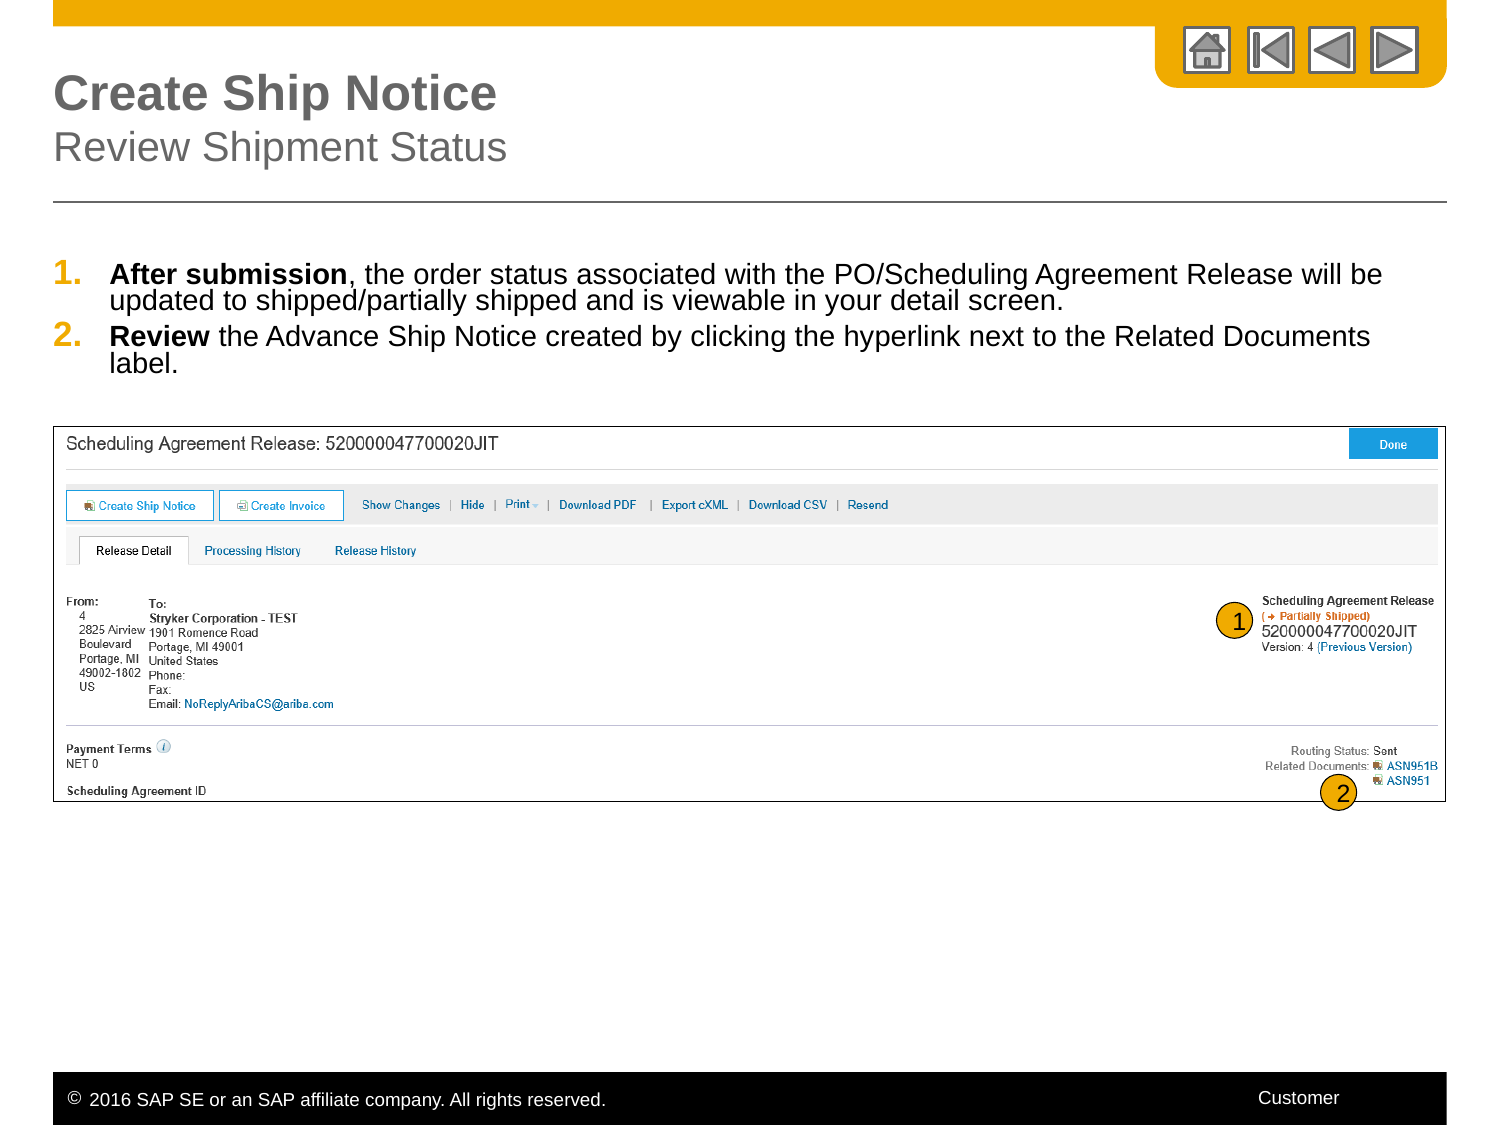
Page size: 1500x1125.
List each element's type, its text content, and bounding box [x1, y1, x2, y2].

picture [52, 426, 1446, 802]
title Create Ship Notice Review Shipment Status [53, 53, 1447, 178]
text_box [1184, 27, 1418, 74]
text_box After submission, the order status associated with the PO/Scheduling Agreement Release will be updated to shipped/partially shipped and is viewable in your detail screen. Review the Advance Ship Notice created by clicking the hyperlink next to the Related Documents label. [53, 263, 1447, 383]
